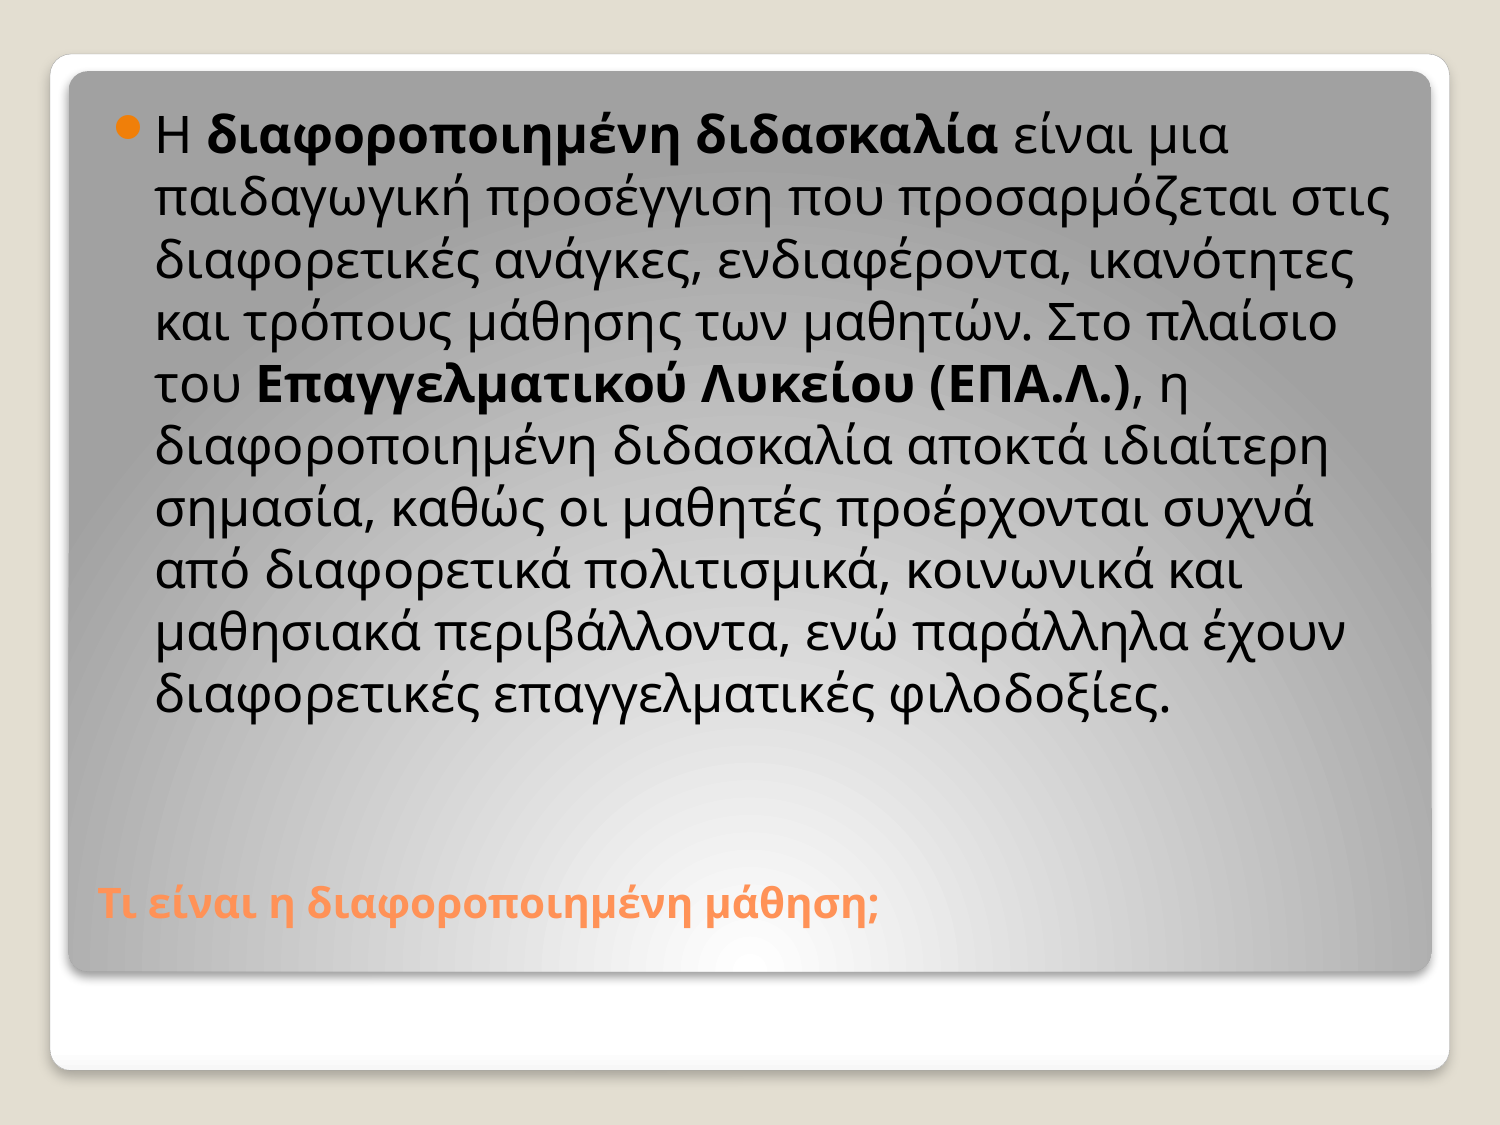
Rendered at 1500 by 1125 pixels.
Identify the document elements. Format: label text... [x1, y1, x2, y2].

list Η διαφοροποιημένη διδασκαλία είναι μια παιδαγωγική προσέγγιση που προσαρμόζεται στις διαφορετικές ανάγκες, ενδιαφέροντα, ικανότητες και τρόπους μάθησης των μαθητών. Στο πλαίσιο του Επαγγελματικού Λυκείου (ΕΠΑ.Λ.), η διαφοροποιημένη διδασκαλία αποκτά ιδιαίτερη σημασία, καθώς οι μαθητές προέρχονται συχνά από διαφορετικά πολιτισμικά, κοινωνικά και μαθησιακά περιβάλλοντα, ενώ παράλληλα έχουν διαφορετικές επαγγελματικές φιλοδοξίες. [82, 86, 1425, 774]
title Τι είναι η διαφοροποιημένη μάθηση; [82, 817, 1425, 990]
